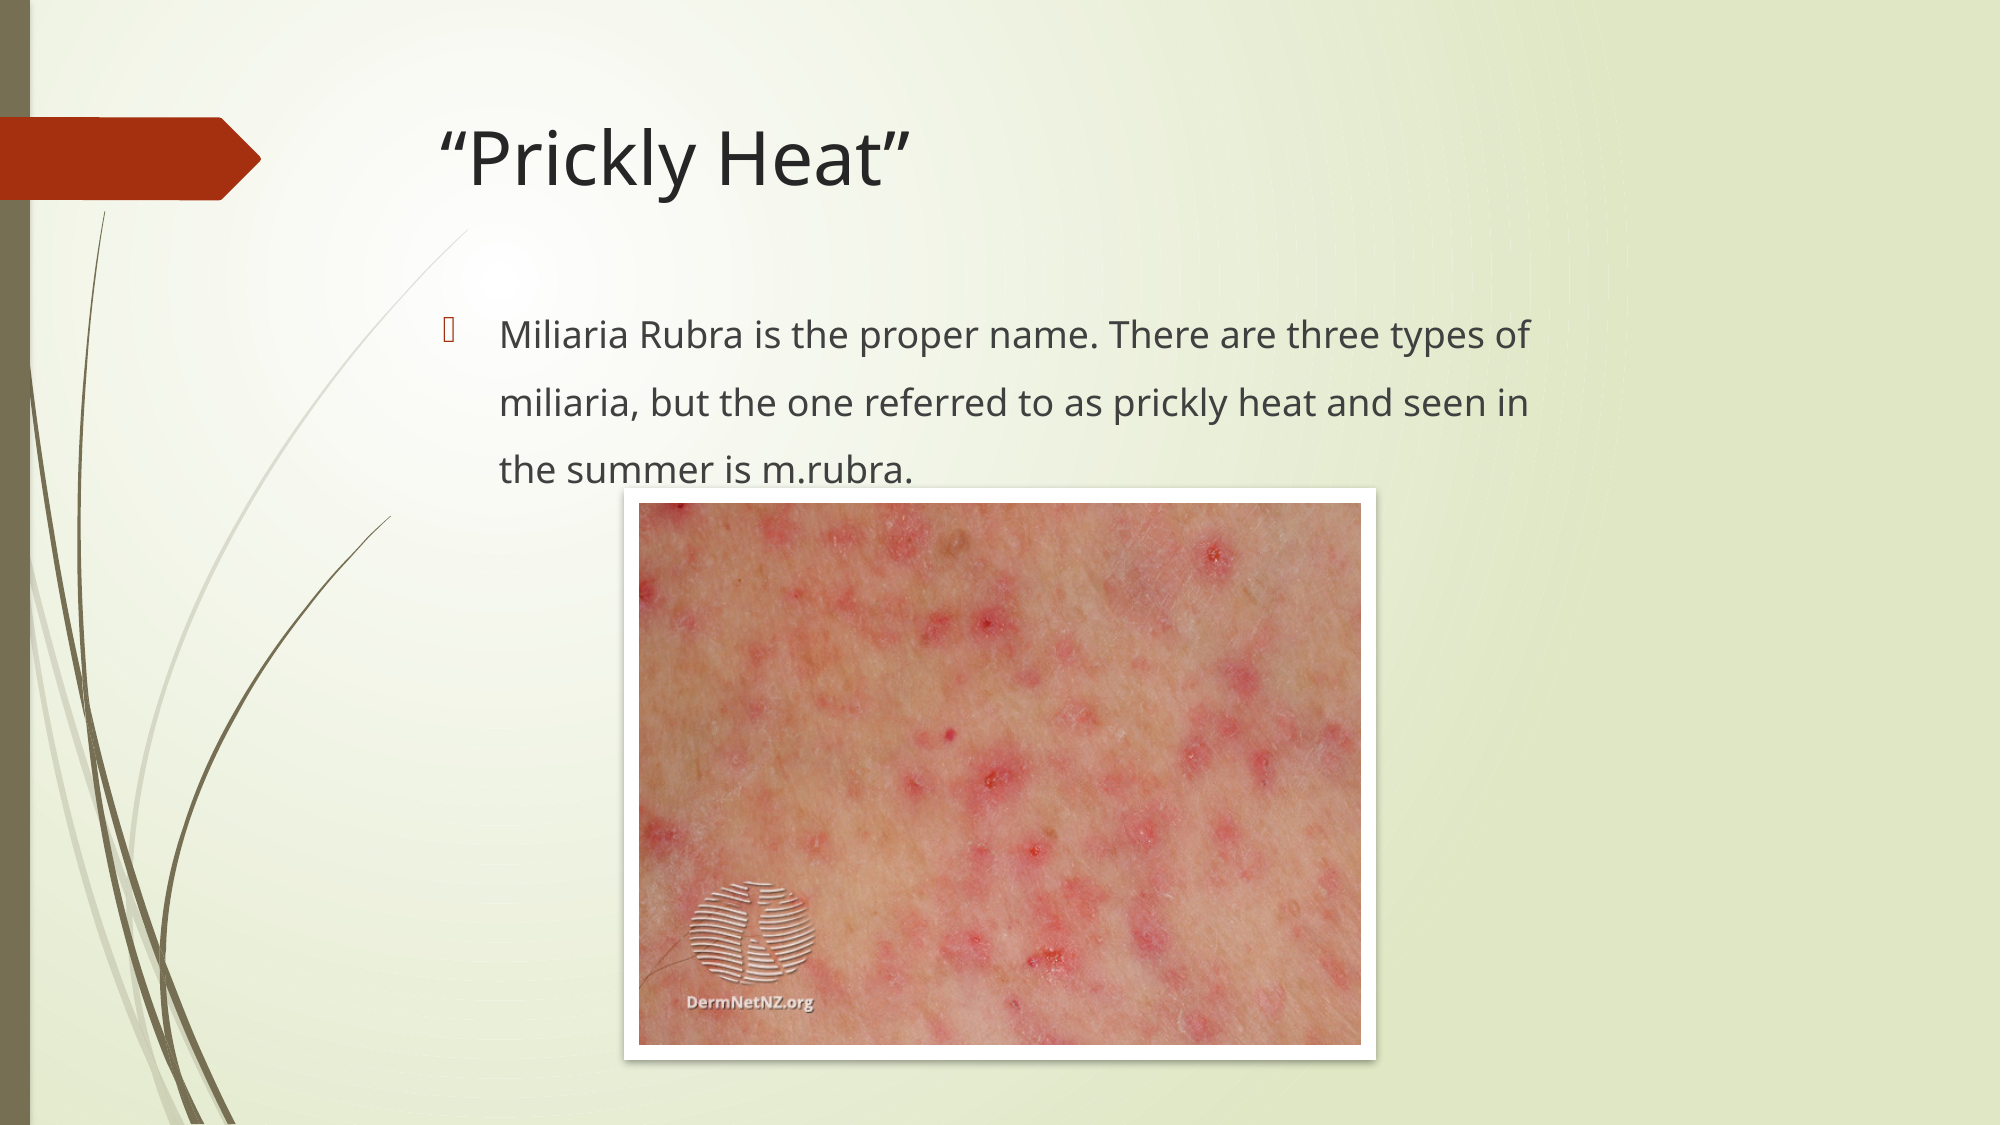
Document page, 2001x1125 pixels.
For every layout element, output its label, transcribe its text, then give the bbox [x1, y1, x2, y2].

picture [638, 502, 1362, 1046]
list Miliaria Rubra is the proper name. There are three types of miliaria, but the one referred to as prickly heat and seen in the summer is m.rubra. [427, 281, 1575, 989]
title “Prickly Heat” [425, 102, 1888, 313]
